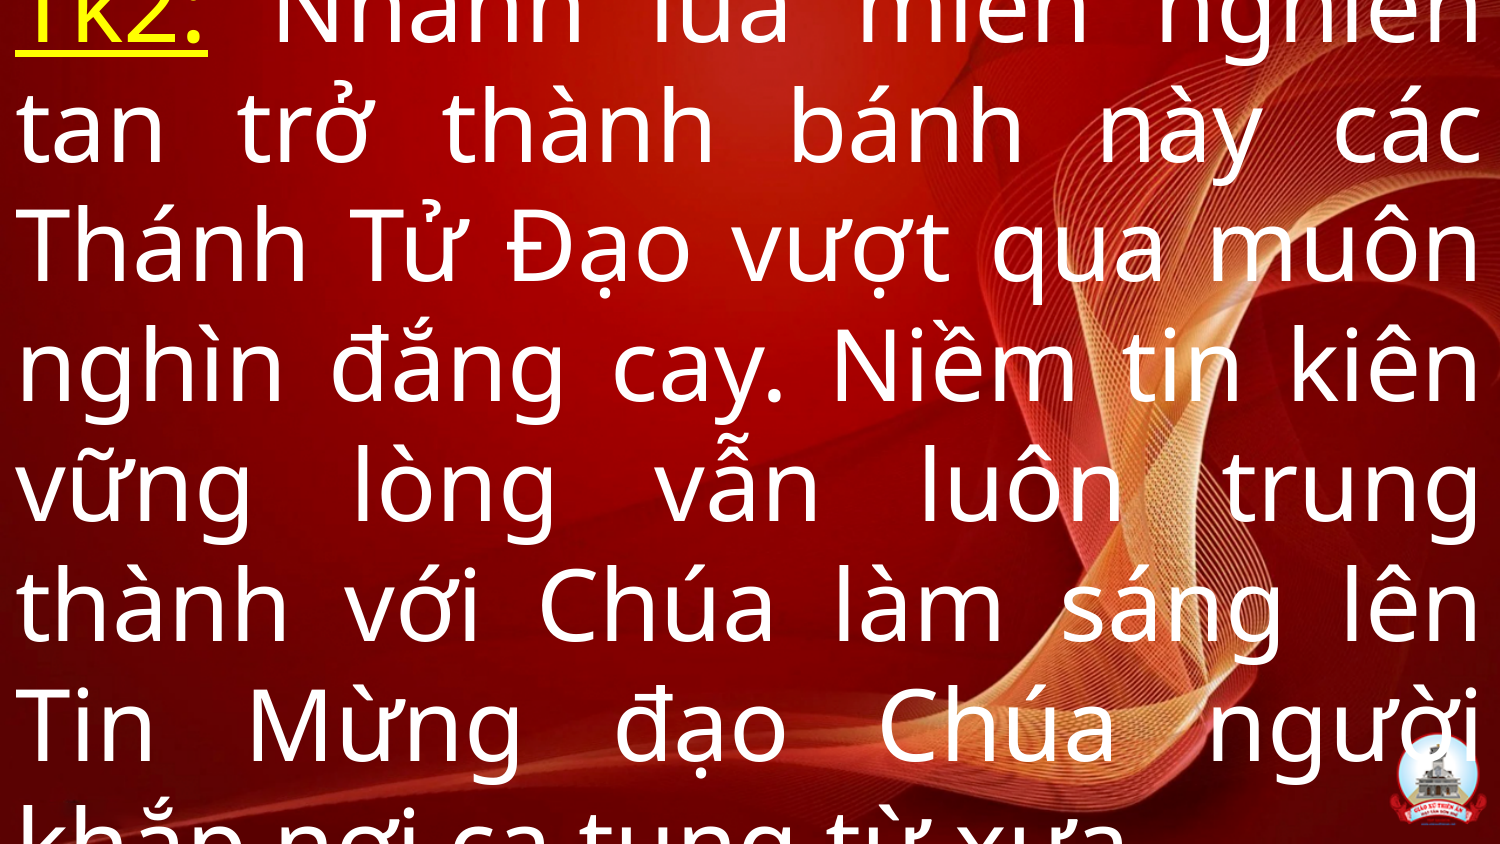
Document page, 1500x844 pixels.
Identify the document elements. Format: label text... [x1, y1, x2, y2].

title Tk2: Nhánh lúa miến nghiền tan trở thành bánh này các Thánh Tử Đạo vượt qua muôn nghìn đắng cay. Niềm tin kiên vững lòng vẫn luôn trung thành với Chúa làm sáng lên Tin Mừng đạo Chúa người khắp nơi ca tụng từ xưa. [0, 0, 1500, 844]
